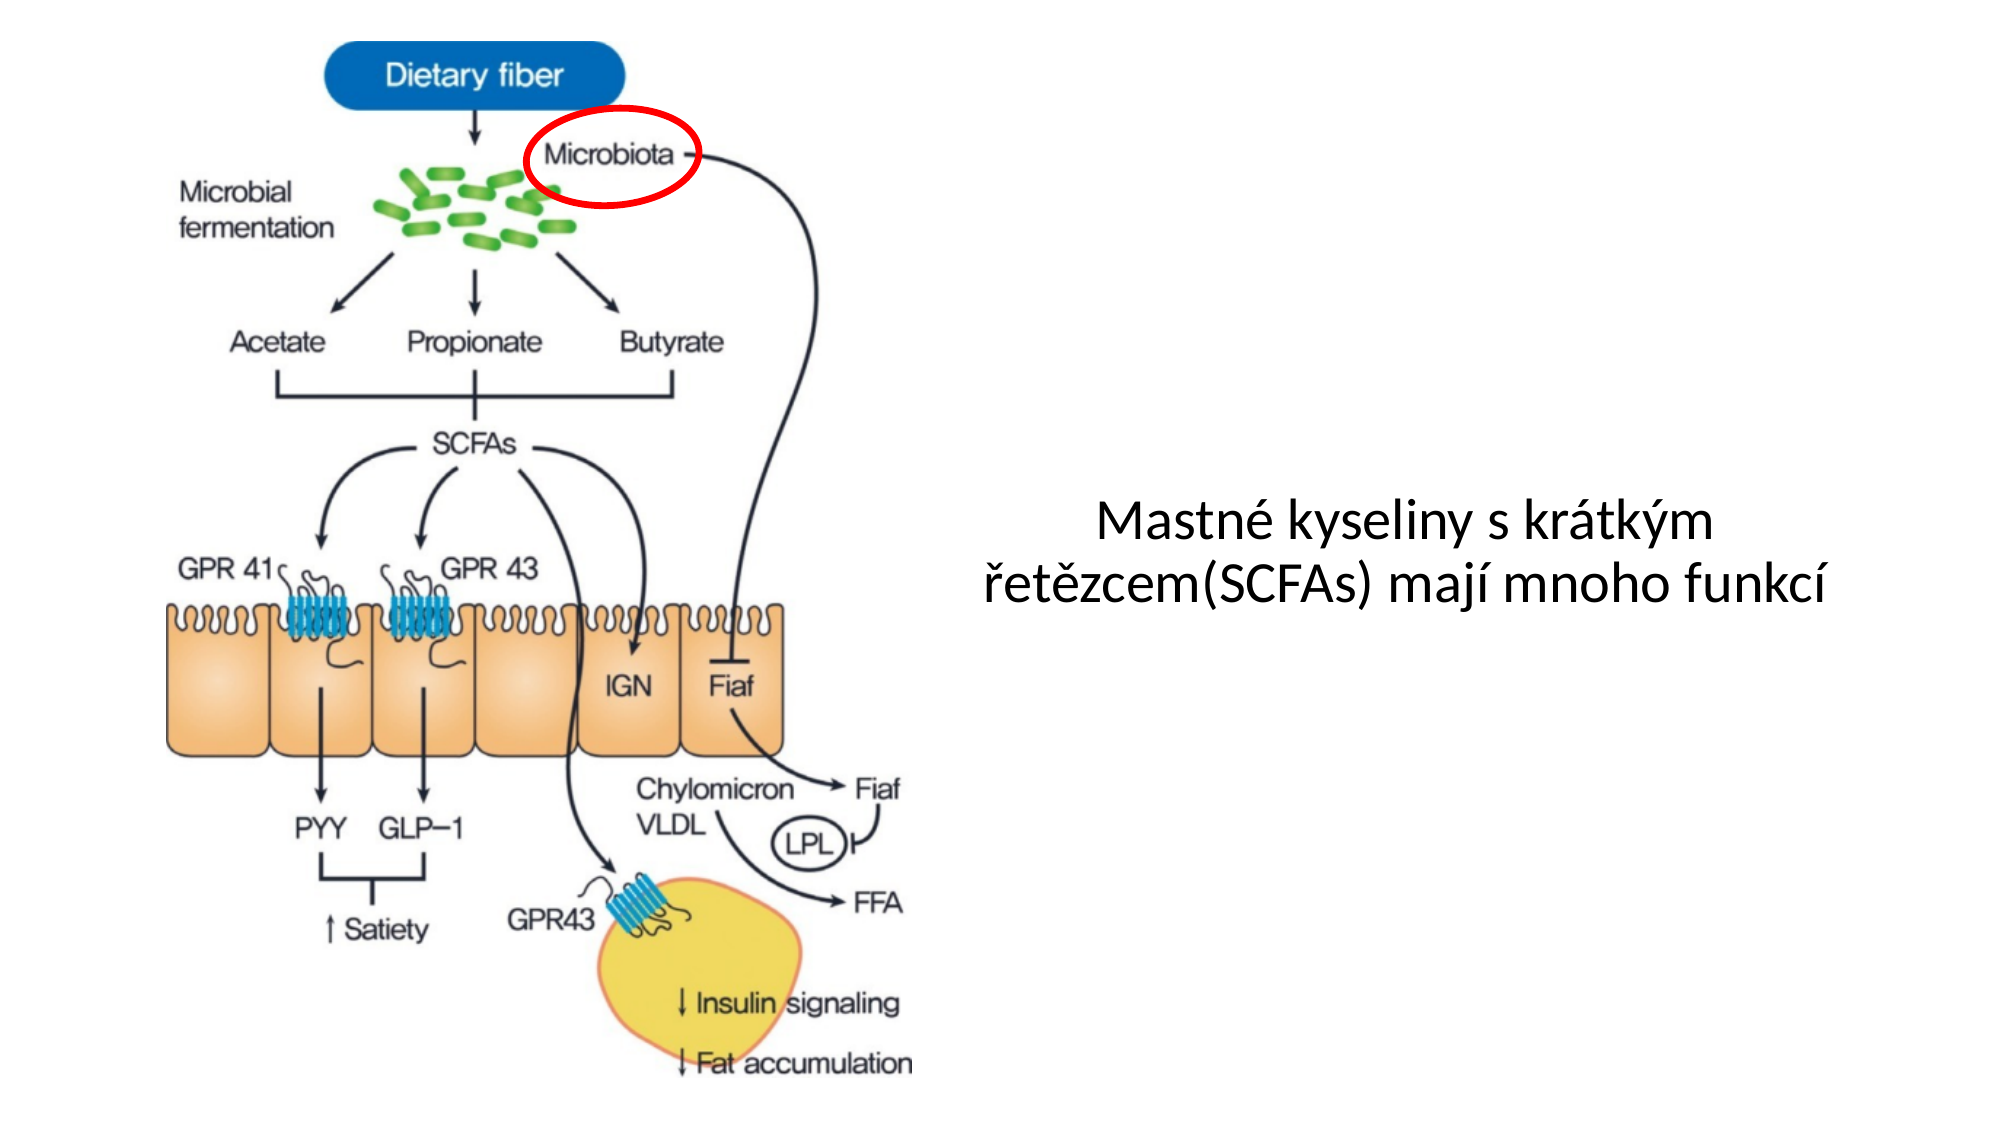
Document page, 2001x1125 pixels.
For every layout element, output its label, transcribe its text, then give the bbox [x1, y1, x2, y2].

list Mastné kyseliny s krátkým řetězcem(SCFAs) mají mnoho funkcí [912, 481, 1900, 637]
picture [166, 41, 912, 1078]
